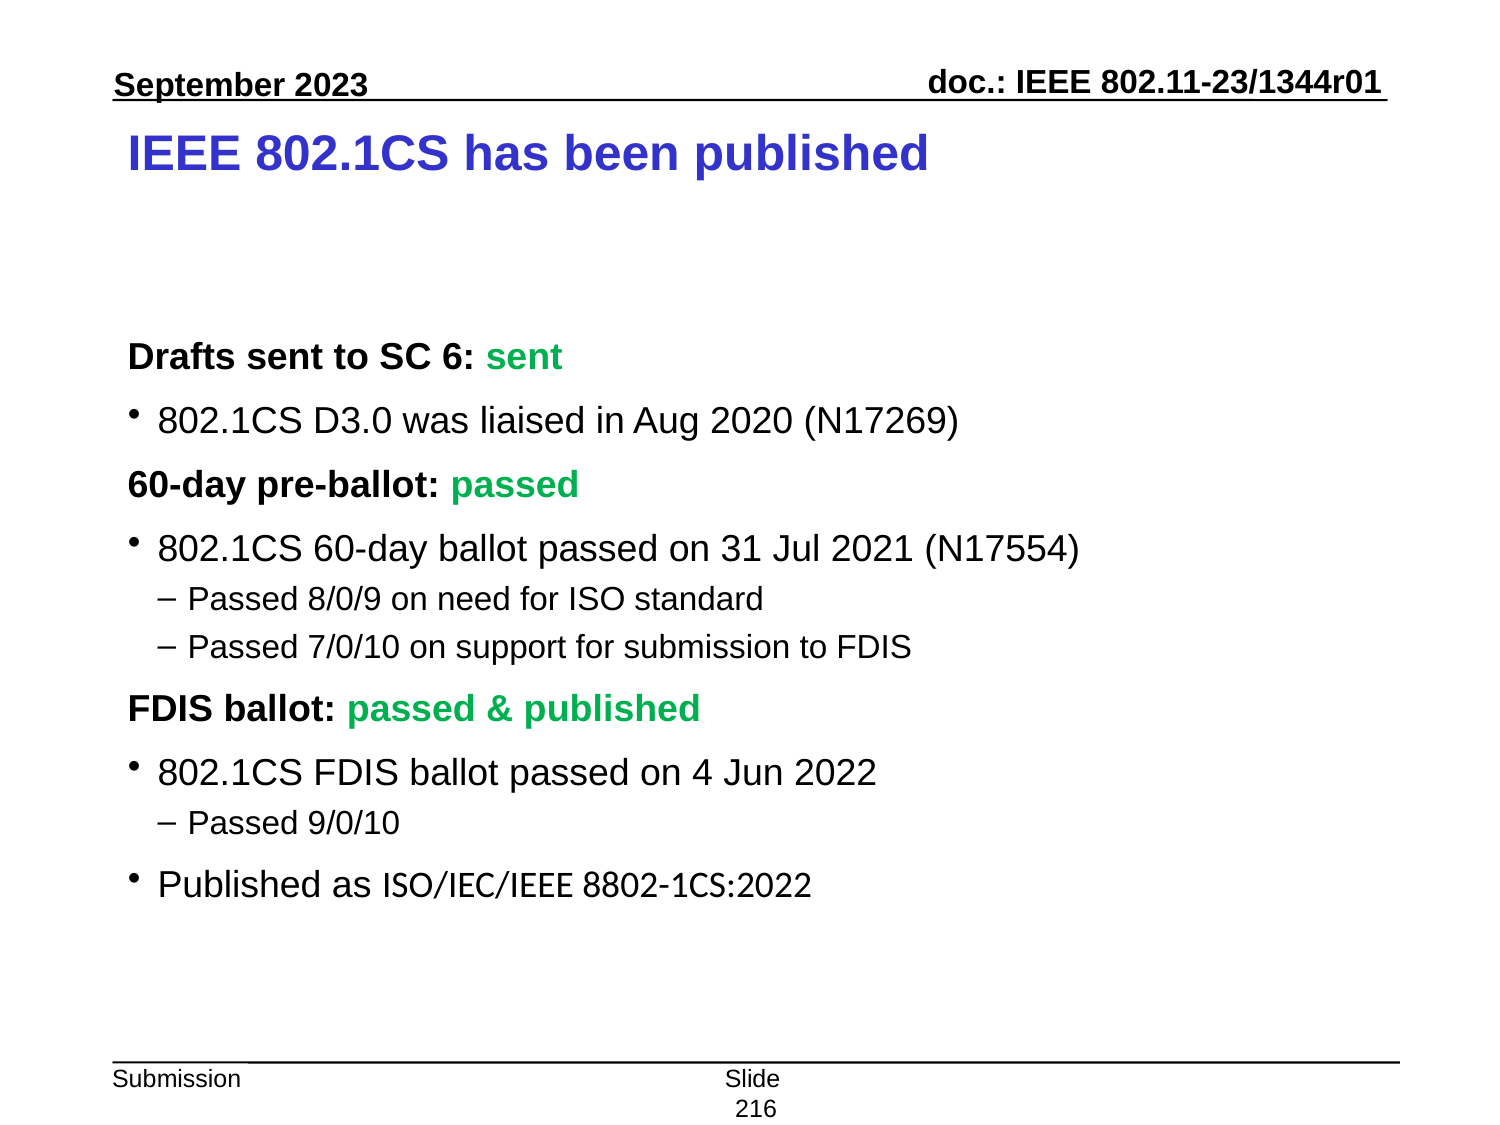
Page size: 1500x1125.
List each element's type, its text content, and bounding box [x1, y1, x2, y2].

slide_number Slide 216 [709, 1061, 803, 1093]
list Drafts sent to SC 6: sent 802.1CS D3.0 was liaised in Aug 2020 (N17269) 60-day pre-ballot: passed 802.1CS 60-day ballot passed on 31 Jul 2021 (N17554) Passed 8/0/9 on need for ISO standard Passed 7/0/10 on support for submission to FDIS FDIS ballot: passed & published 802.1CS FDIS ballot passed on 4 Jun 2022 Passed 9/0/10 Published as ISO/IEC/IEEE 8802-1CS:2022 [112, 324, 1388, 1000]
title IEEE 802.1CS has been published [112, 112, 1388, 288]
